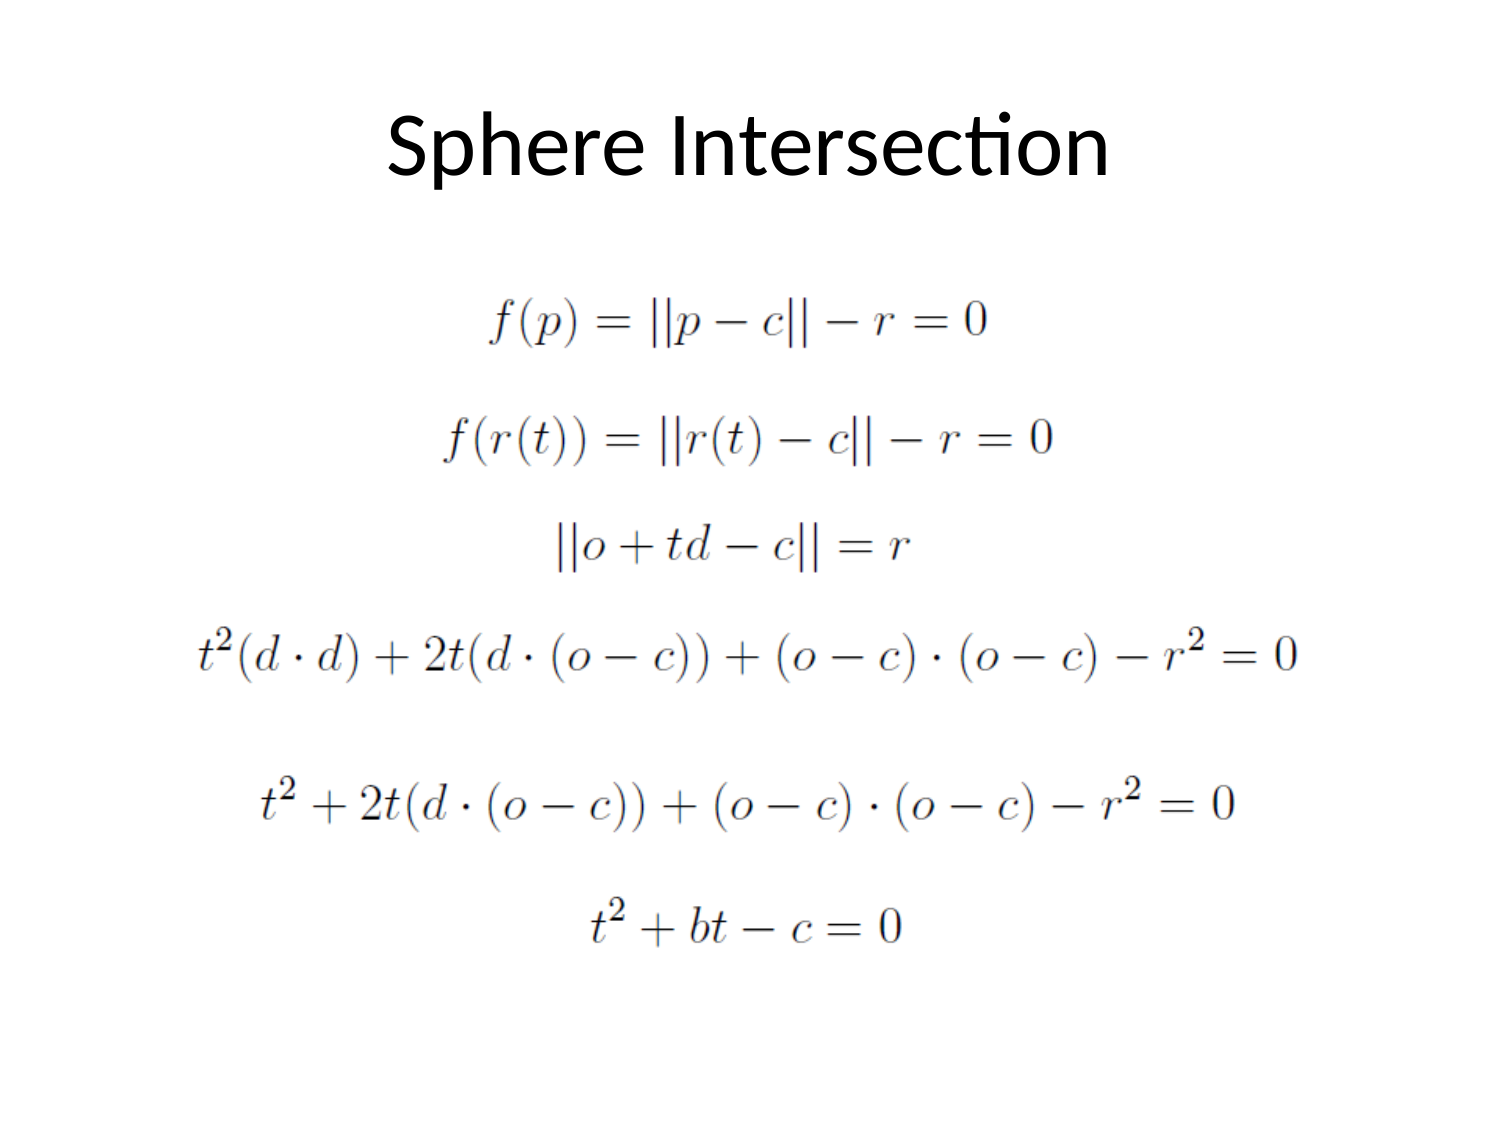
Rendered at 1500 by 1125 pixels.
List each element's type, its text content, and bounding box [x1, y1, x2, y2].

picture [470, 270, 1020, 364]
picture [176, 498, 1324, 845]
picture [570, 878, 930, 986]
title Sphere Intersection [75, 45, 1425, 233]
picture [419, 386, 1081, 487]
